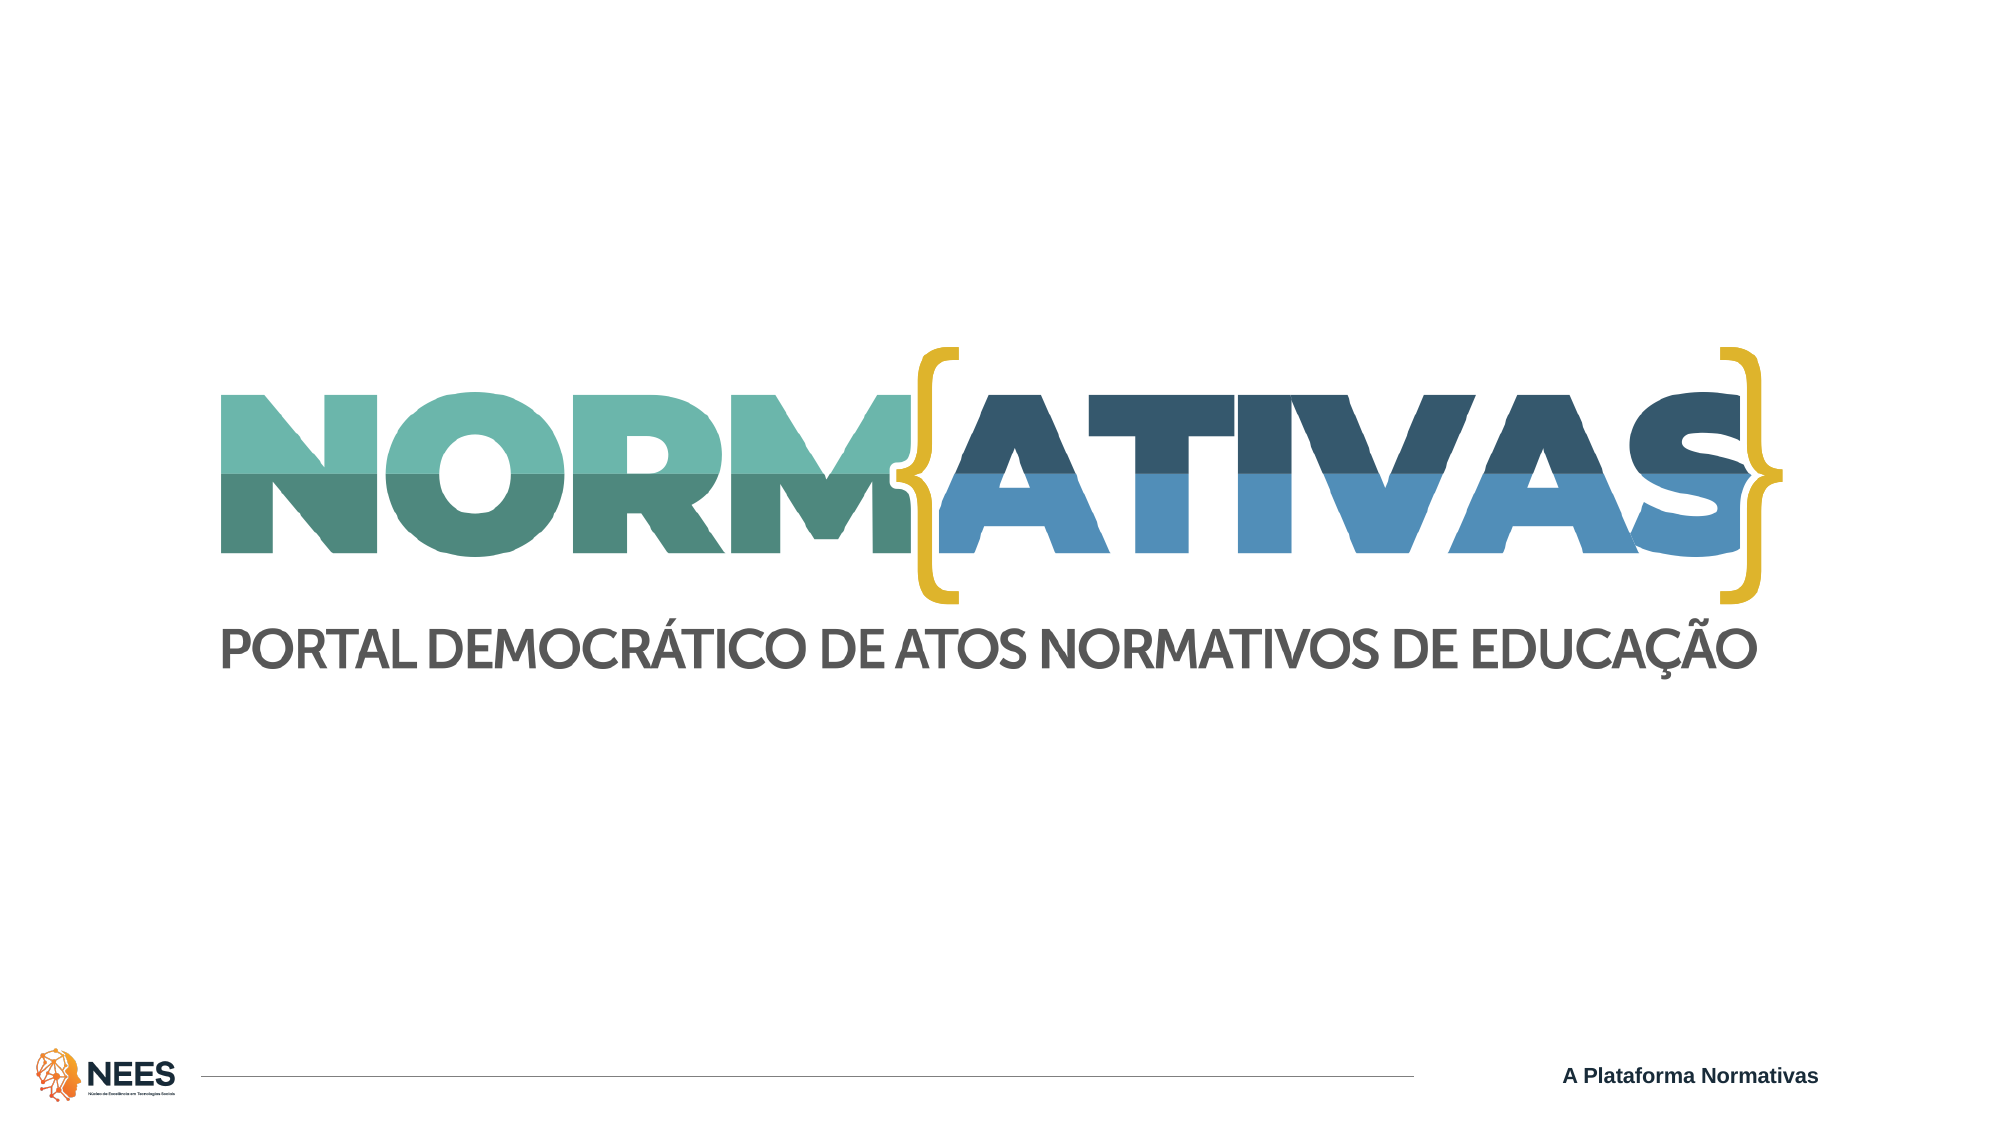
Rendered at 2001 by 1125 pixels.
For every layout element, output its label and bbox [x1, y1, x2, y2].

text_box [0, 1032, 2000, 1114]
picture [87, 0, 1913, 1027]
